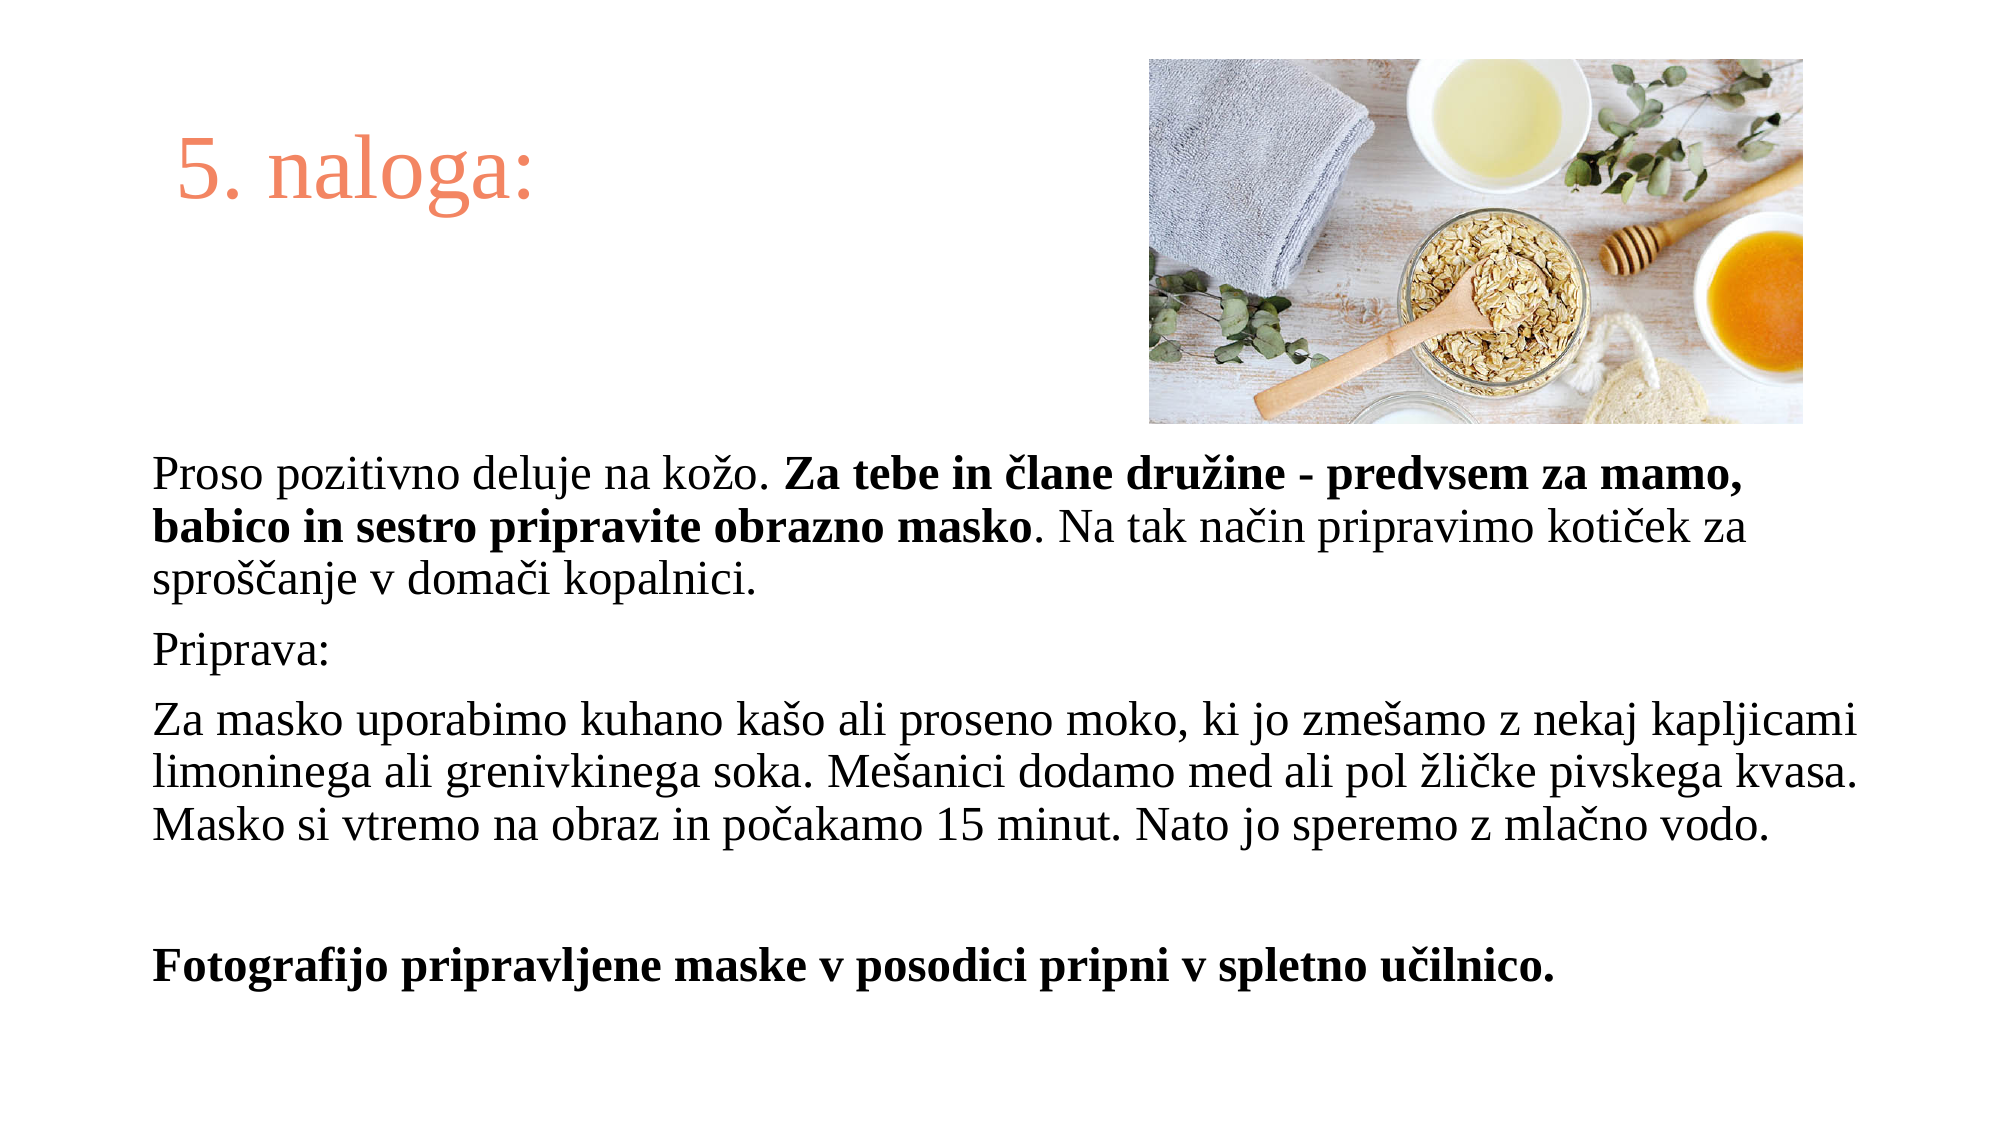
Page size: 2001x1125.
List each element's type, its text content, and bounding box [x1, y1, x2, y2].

picture [1149, 59, 1803, 424]
list Proso pozitivno deluje na kožo. Za tebe in člane družine - predvsem za mamo, babico in sestro pripravite obrazno masko. Na tak način pripravimo kotiček za sproščanje v domači kopalnici. Priprava: Za masko uporabimo kuhano kašo ali proseno moko, ki jo zmešamo z nekaj kapljicami limoninega ali grenivkinega soka. Mešanici dodamo med ali pol žličke pivskega kvasa. Masko si vtremo na obraz in počakamo 15 minut. Nato jo speremo z mlačno vodo. Fotografijo pripravljene maske v posodici pripni v spletno učilnico. [137, 439, 1878, 1053]
title 5. naloga: [160, 99, 784, 240]
